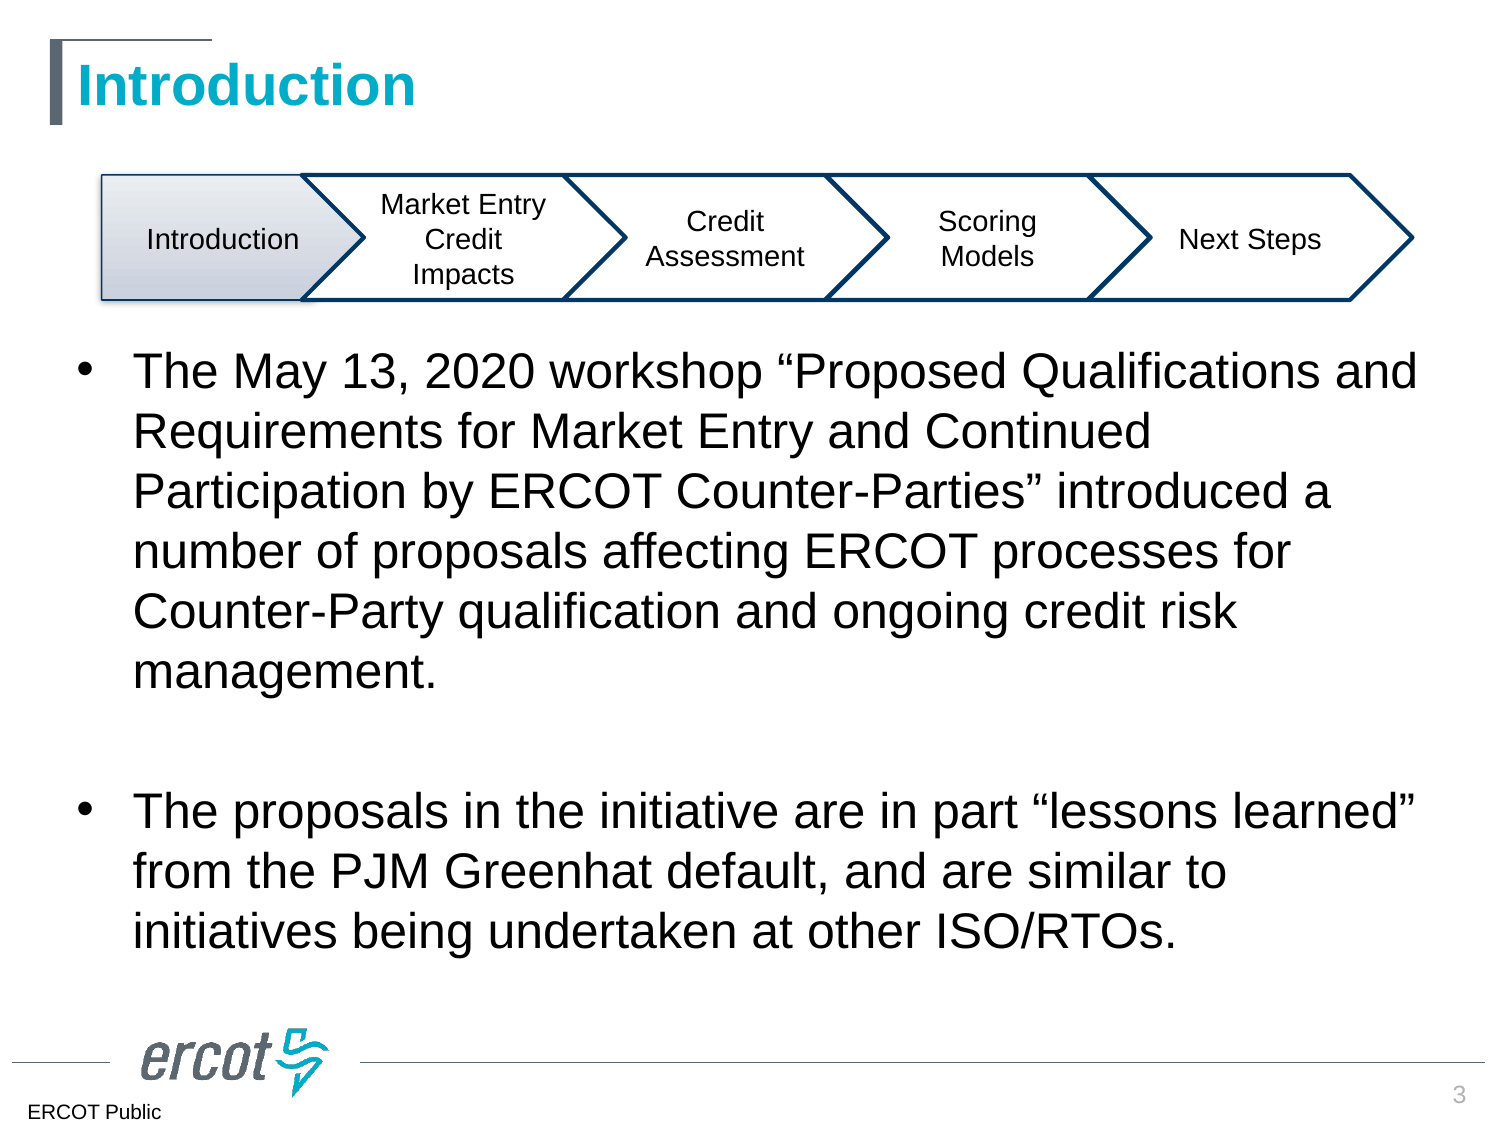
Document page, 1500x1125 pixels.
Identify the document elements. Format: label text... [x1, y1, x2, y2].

picture [137, 1024, 332, 1100]
slide_number 3 [1437, 1076, 1475, 1112]
title Introduction [62, 39, 1450, 138]
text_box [101, 174, 1413, 301]
text_box The May 13, 2020 workshop “Proposed Qualifications and Requirements for Market Entry and Continued Participation by ERCOT Counter-Parties” introduced a number of proposals affecting ERCOT processes for Counter-Party qualification and ongoing credit risk management. The proposals in the initiative are in part “lessons learned” from the PJM Greenhat default, and are similar to initiatives being undertaken at other ISO/RTOs. [61, 331, 1450, 950]
